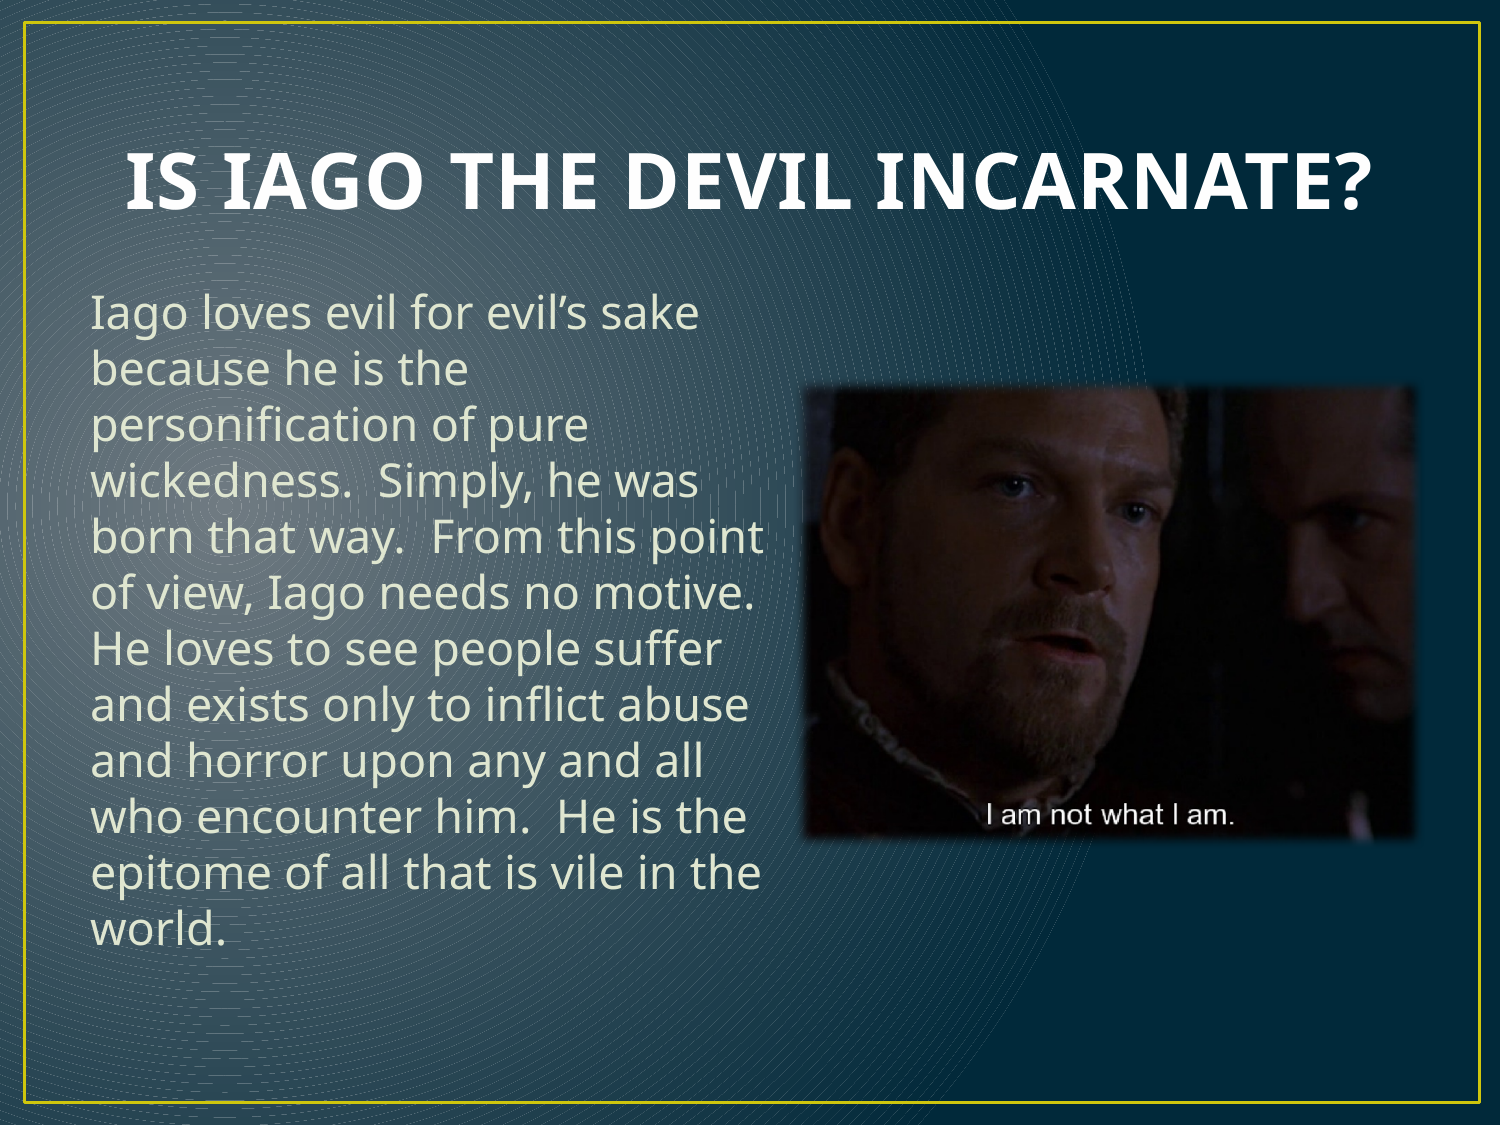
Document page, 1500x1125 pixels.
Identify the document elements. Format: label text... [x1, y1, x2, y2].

title IS IAGO THE DEVIL INCARNATE? [75, 45, 1425, 233]
list Iago loves evil for evil’s sake because he is the personification of pure wickedness. Simply, he was born that way. From this point of view, Iago needs no motive. He loves to see people suffer and exists only to inflict abuse and horror upon any and all who encounter him. He is the epitome of all that is vile in the world. [75, 275, 788, 1018]
picture [1047, 856, 1057, 864]
picture [793, 370, 1420, 851]
